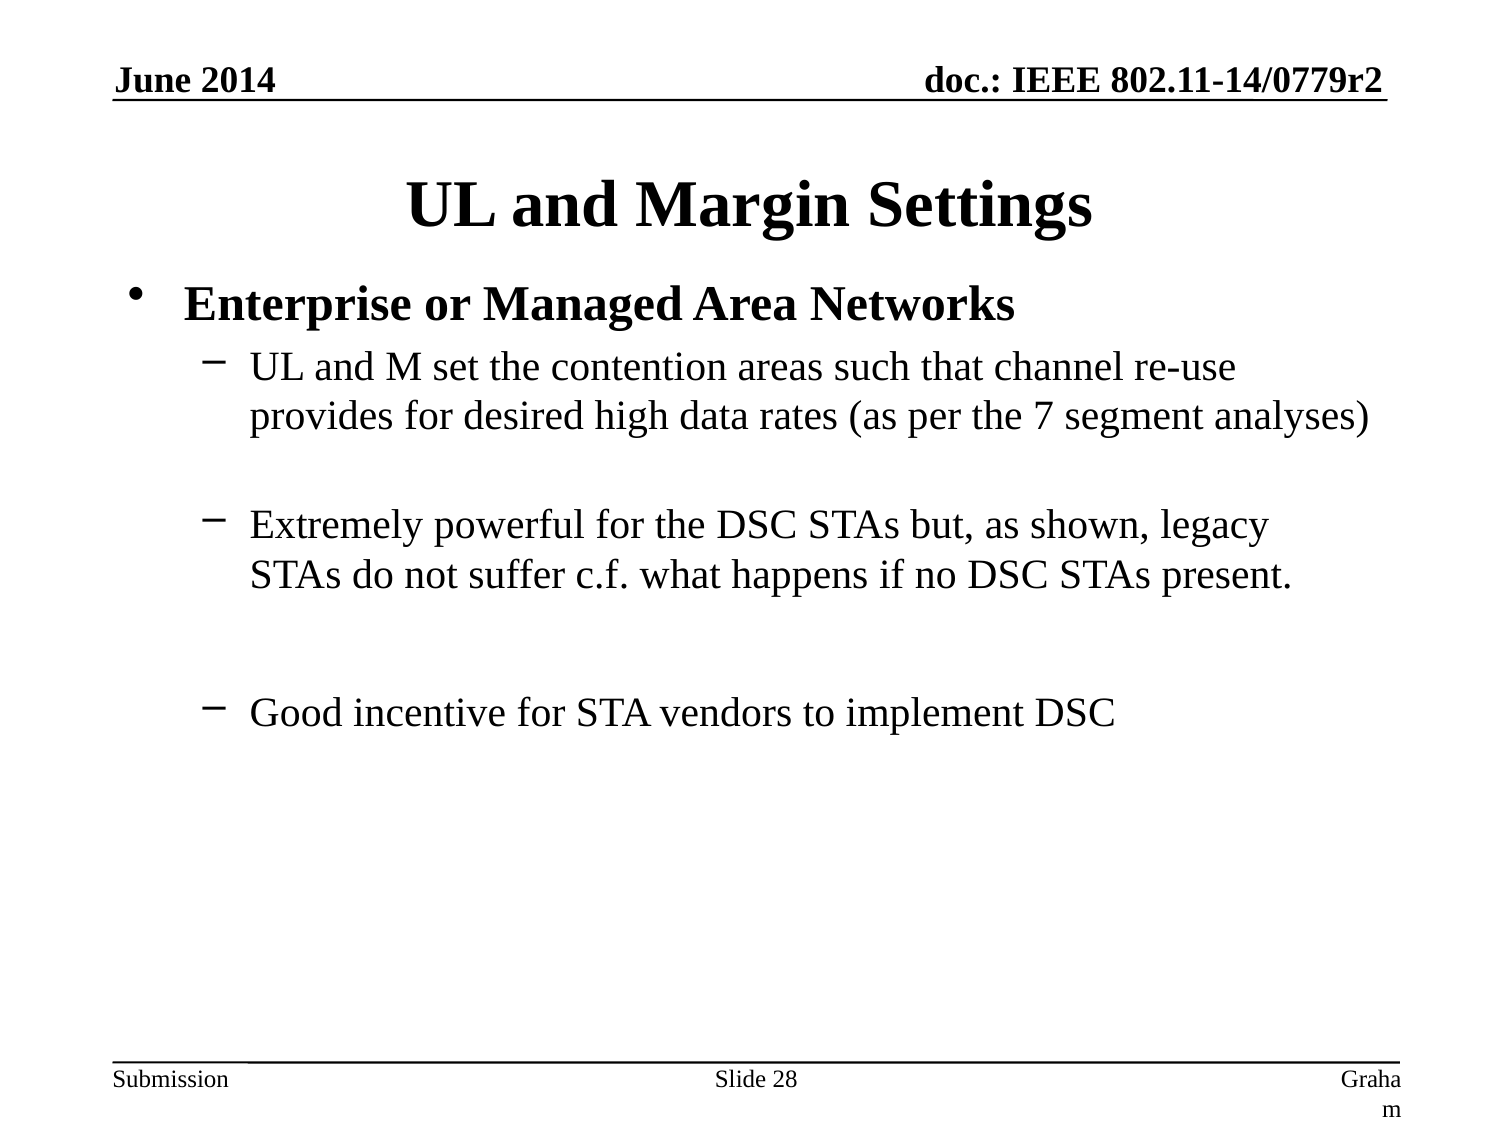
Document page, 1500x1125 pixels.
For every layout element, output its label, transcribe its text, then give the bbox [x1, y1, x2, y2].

title UL and Margin Settings [112, 112, 1388, 288]
list Enterprise or Managed Area Networks UL and M set the contention areas such that channel re-use provides for desired high data rates (as per the 7 segment analyses) Extremely powerful for the DSC STAs but, as shown, legacy STAs do not suffer c.f. what happens if no DSC STAs present. Good incentive for STA vendors to implement DSC [112, 288, 1388, 1000]
footer Graham Smith, DSP Group [1324, 1061, 1402, 1093]
slide_number Slide 28 [712, 1061, 800, 1093]
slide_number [114, 54, 278, 101]
